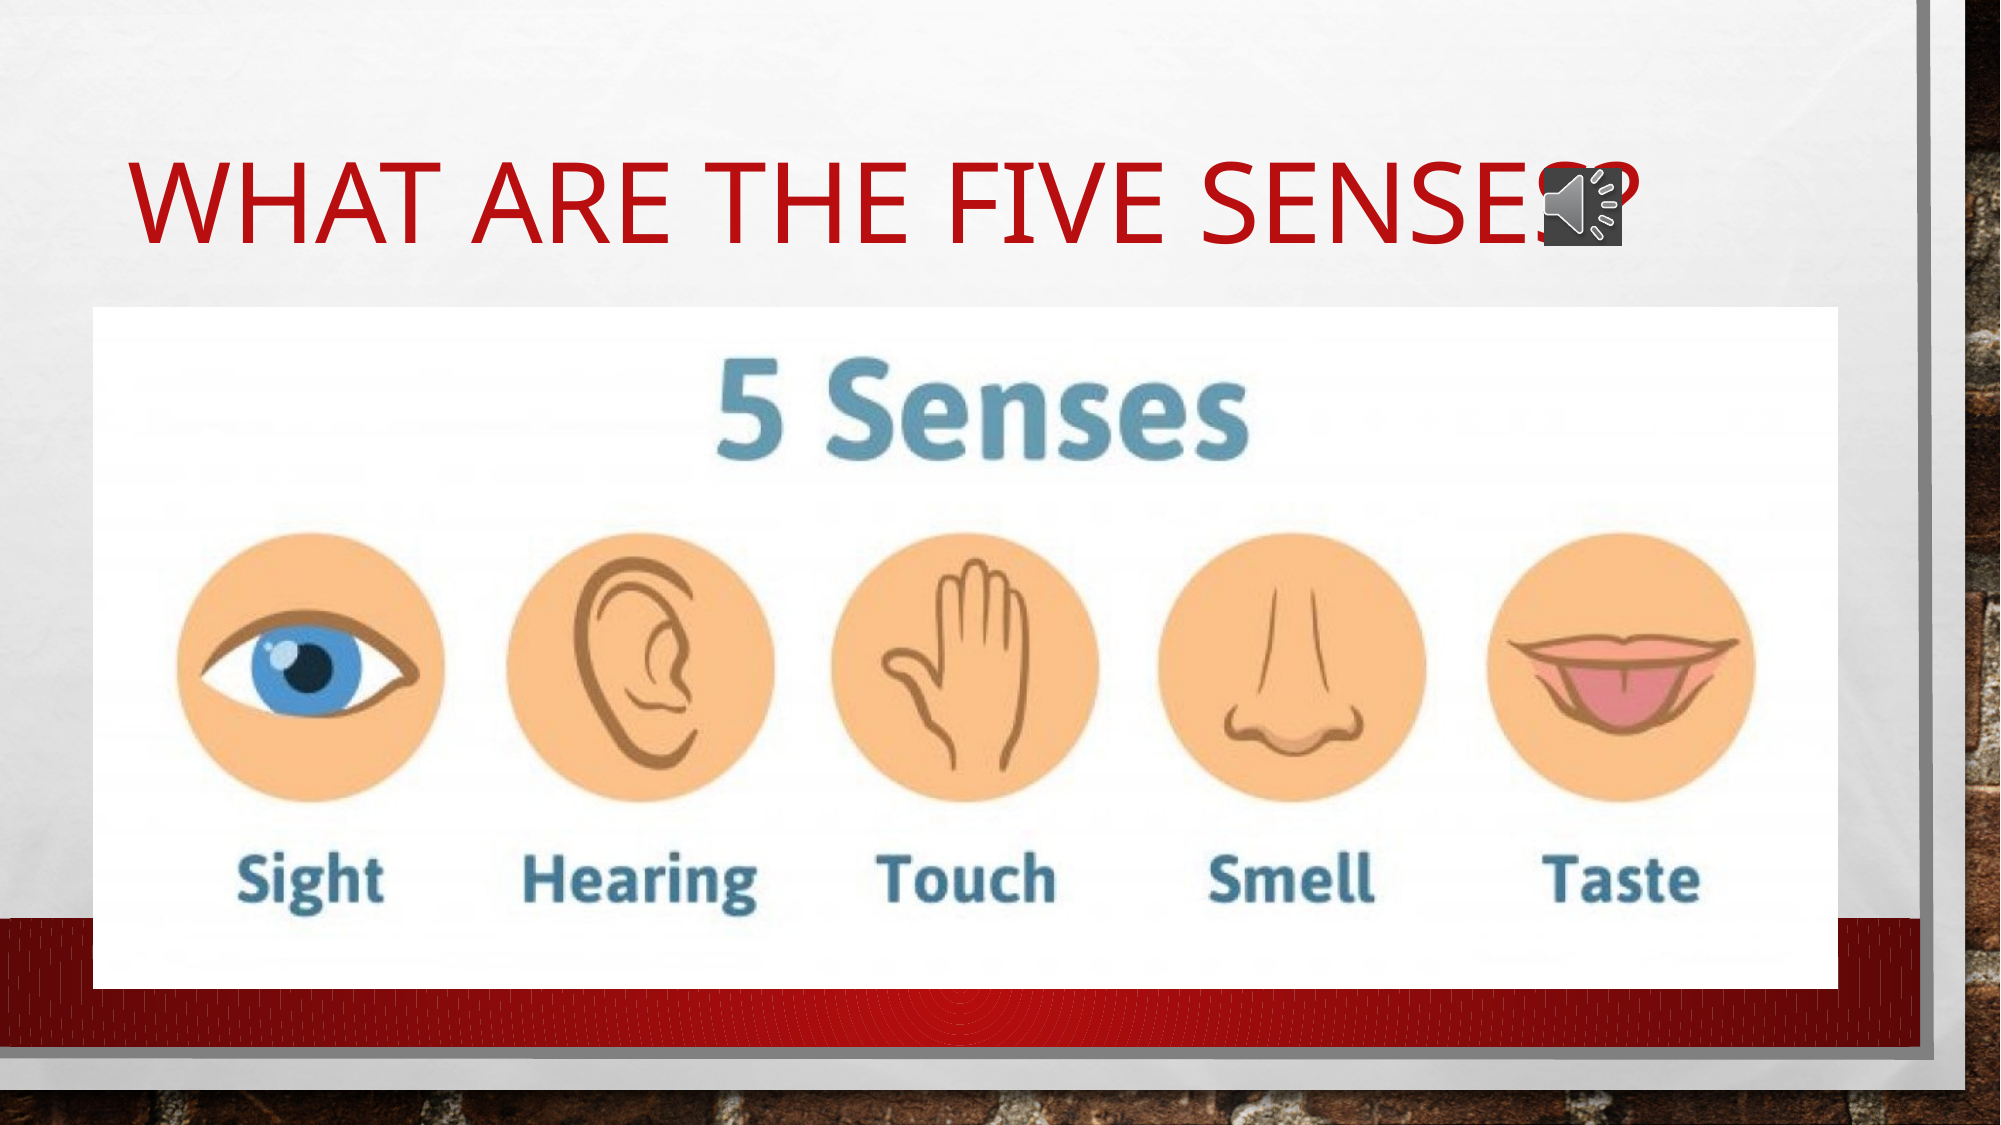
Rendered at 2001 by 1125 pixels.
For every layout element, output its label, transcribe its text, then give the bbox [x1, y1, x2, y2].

title What are the five senses? [112, 112, 1818, 302]
picture [92, 306, 1838, 989]
picture [1542, 166, 1623, 248]
picture [0, 0, 2000, 1125]
